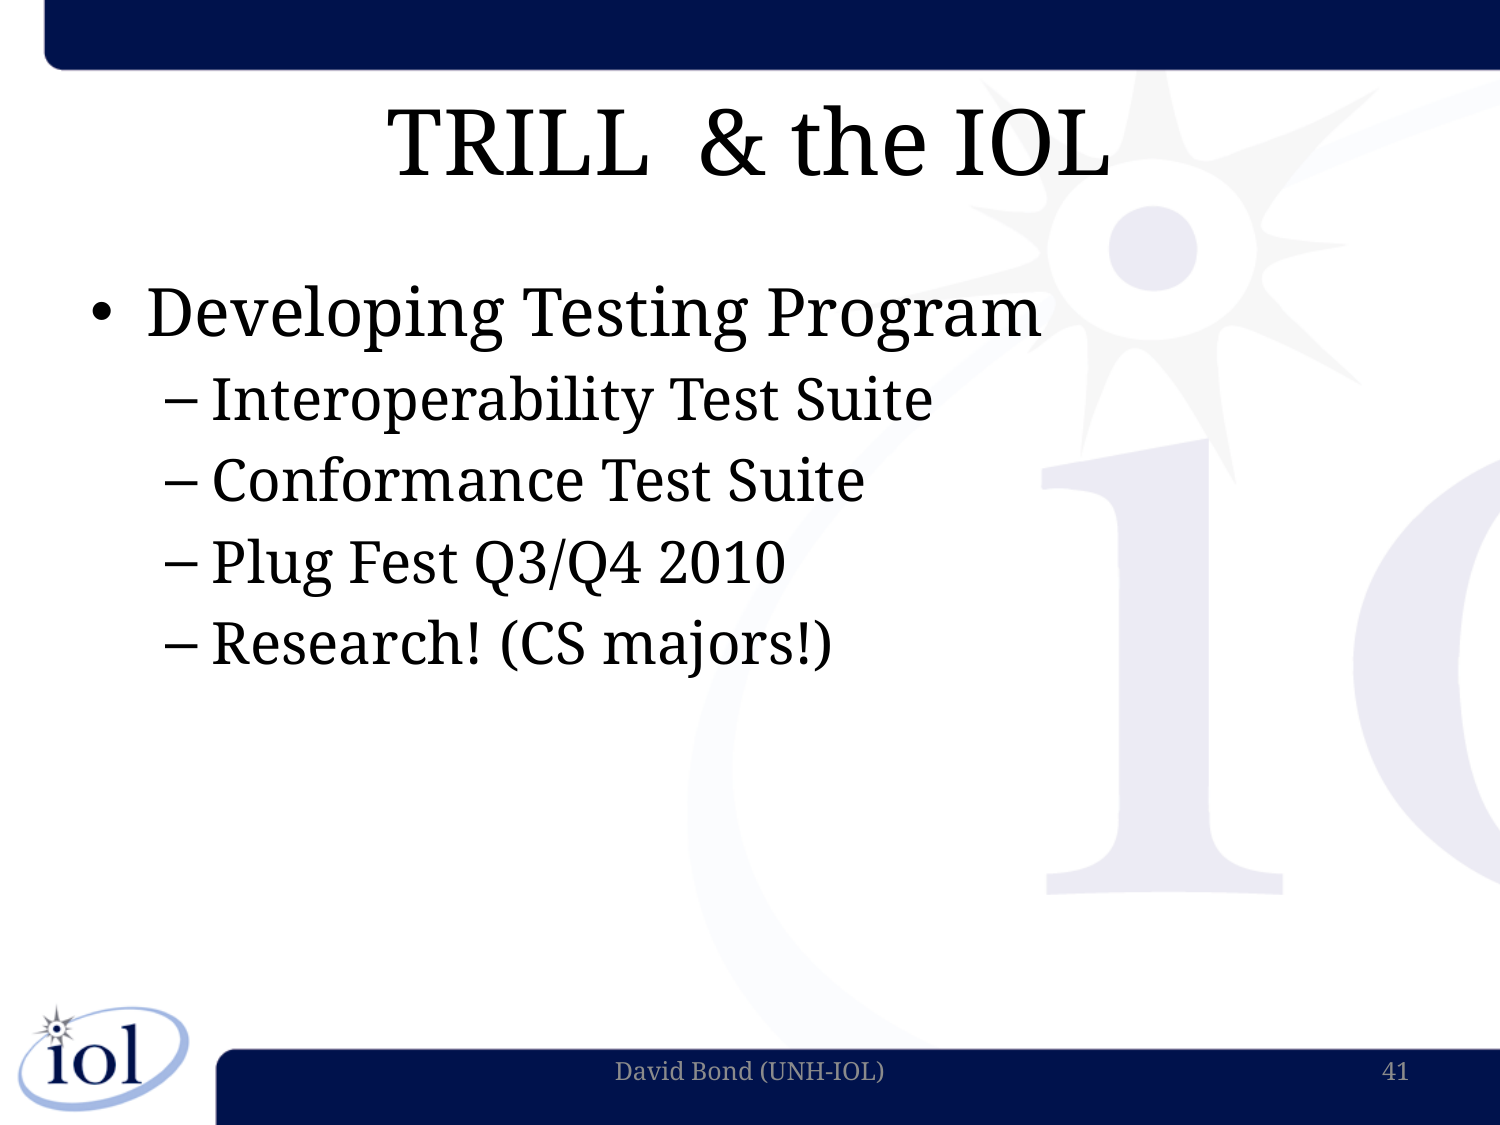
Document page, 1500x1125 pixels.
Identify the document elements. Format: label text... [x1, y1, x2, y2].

title TRILL & the IOL [75, 45, 1425, 233]
list Developing Testing Program Interoperability Test Suite Conformance Test Suite Plug Fest Q3/Q4 2010 Research! (CS majors!) [75, 262, 1425, 1005]
picture [0, 0, 1500, 1125]
footer David Bond (UNH-IOL) [512, 1042, 988, 1103]
slide_number 41 [1074, 1042, 1425, 1103]
